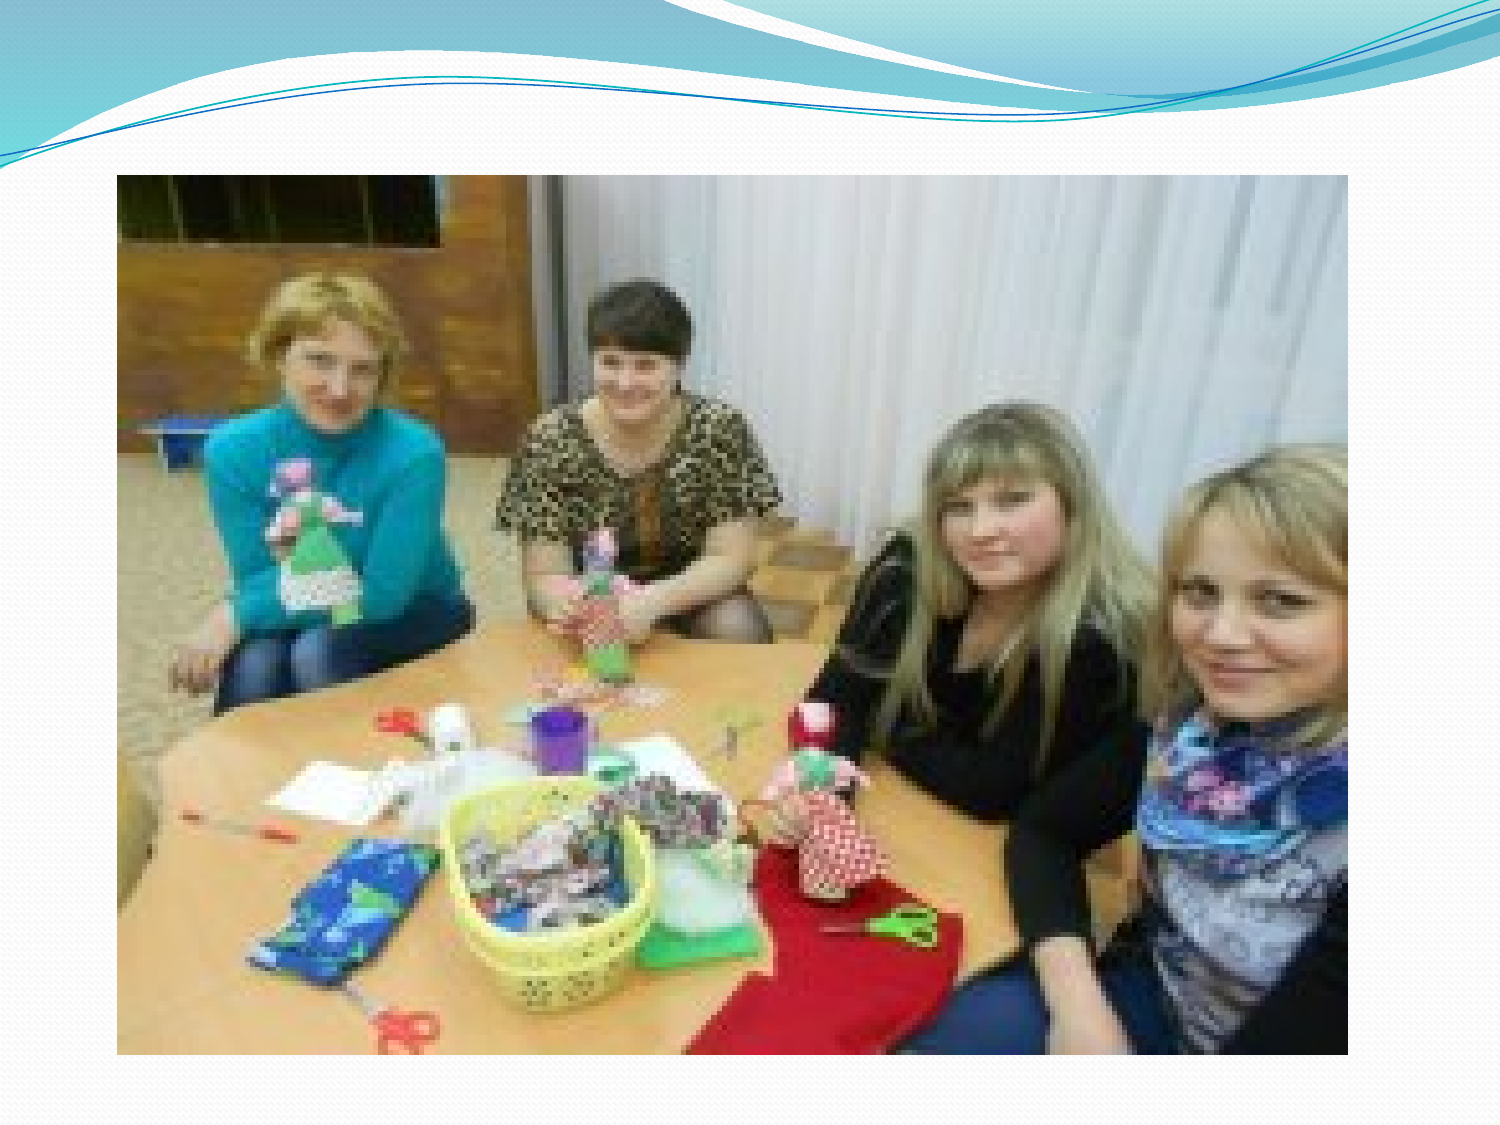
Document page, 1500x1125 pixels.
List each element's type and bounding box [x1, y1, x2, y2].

list [116, 175, 1348, 1055]
